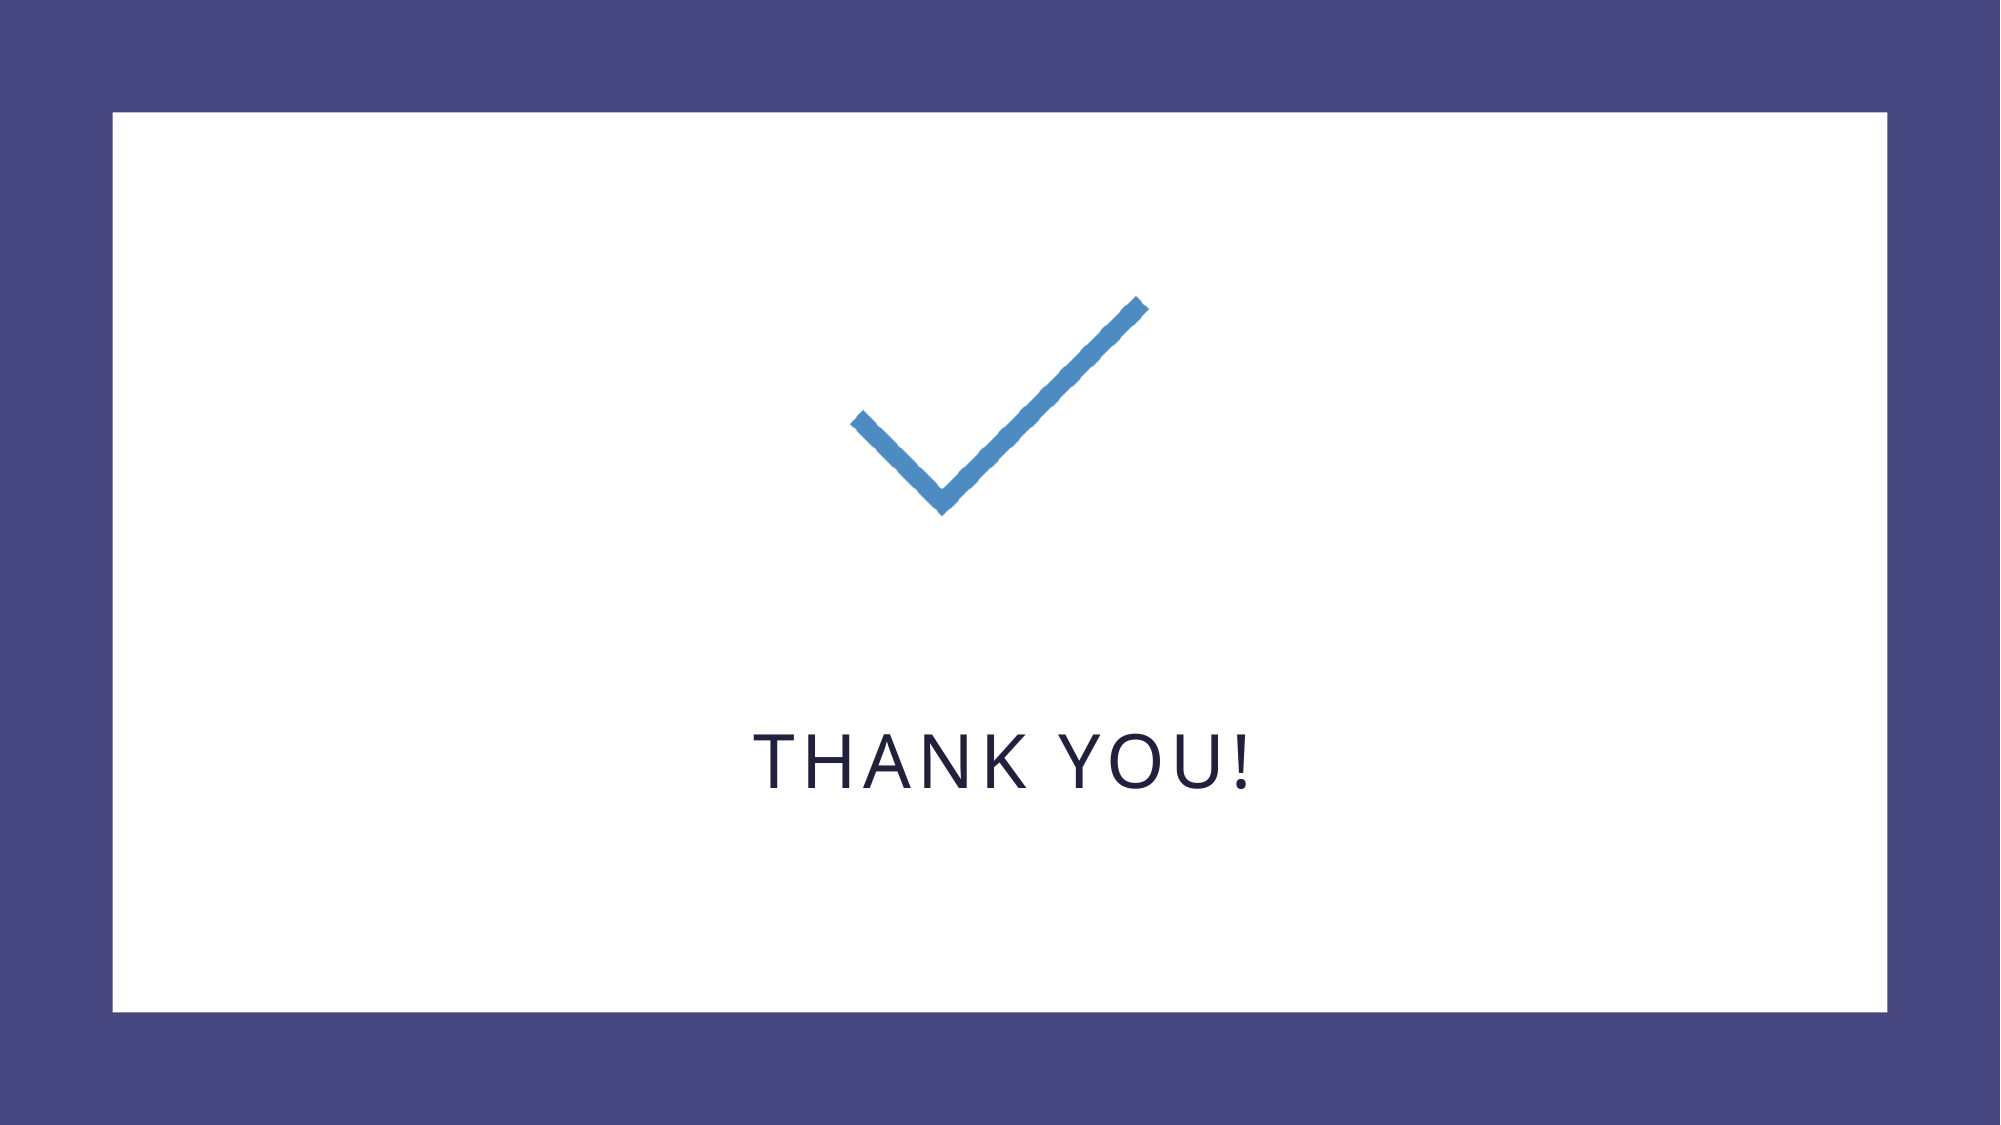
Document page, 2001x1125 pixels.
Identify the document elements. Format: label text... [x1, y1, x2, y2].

title Thank you! [337, 604, 1669, 813]
picture [816, 224, 1182, 590]
text_box [111, 111, 1888, 1013]
text_box [0, 0, 2000, 1125]
